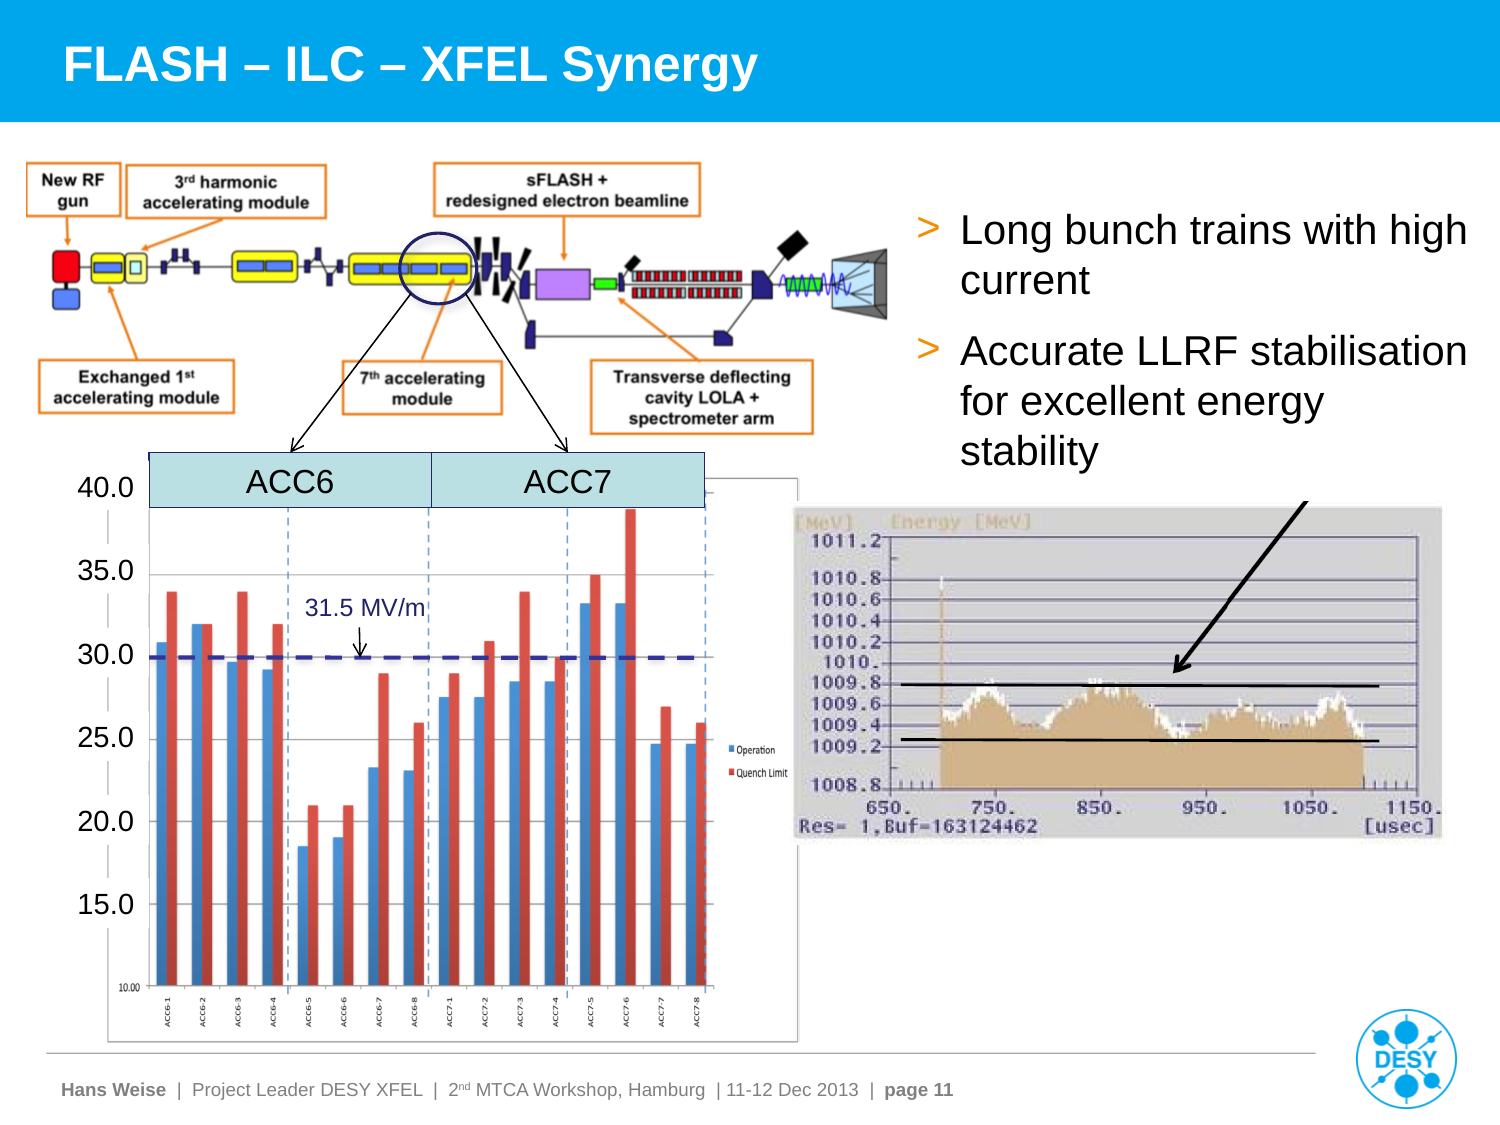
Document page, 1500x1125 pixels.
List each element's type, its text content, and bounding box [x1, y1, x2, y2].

picture [789, 500, 1447, 846]
list Long bunch trains with high current Accurate LLRF stabilisation for excellent energy stability [901, 195, 1491, 473]
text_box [25, 159, 888, 929]
title FLASH – ILC – XFEL Synergy [47, 16, 1446, 107]
picture [1356, 1009, 1457, 1109]
picture [107, 929, 800, 1044]
